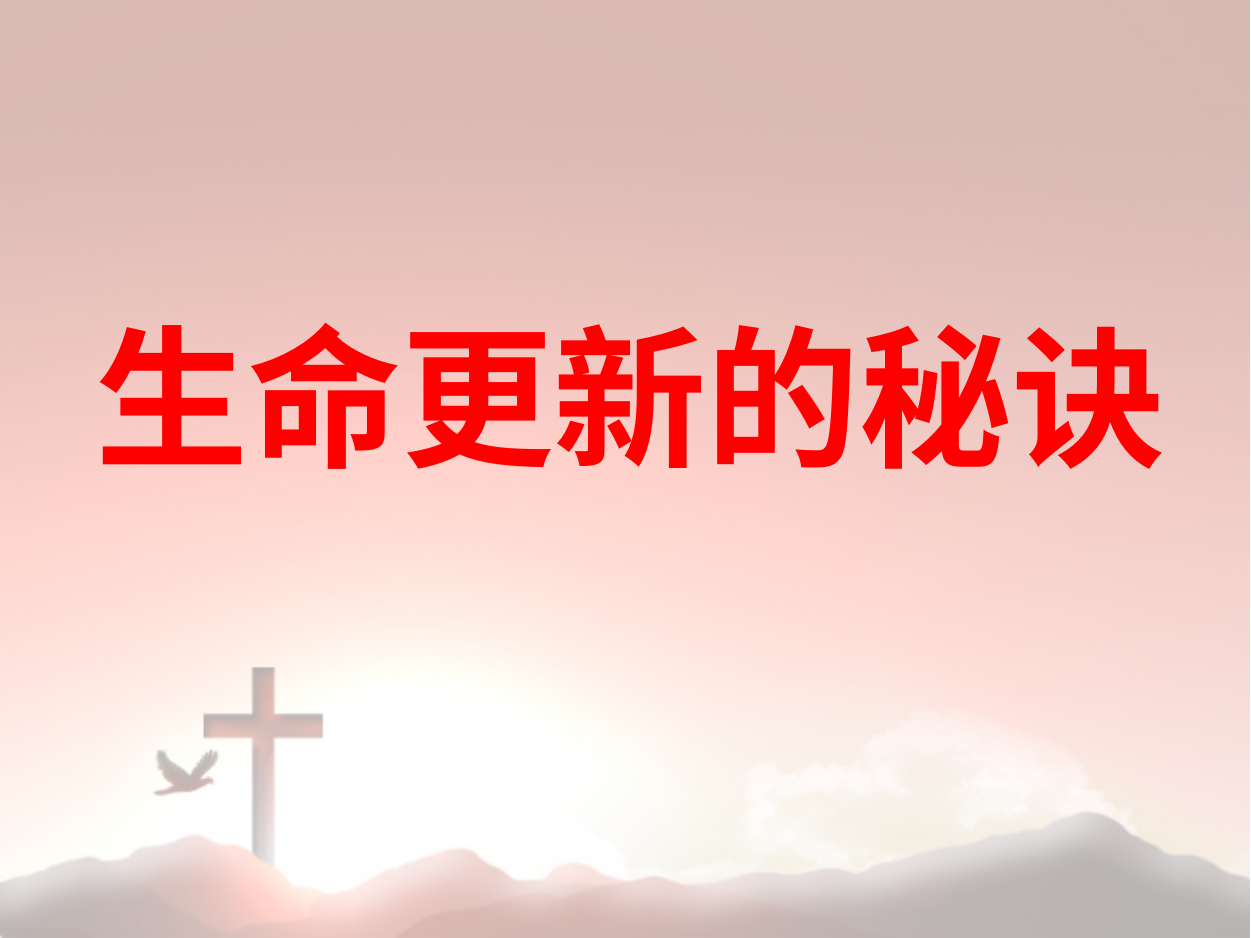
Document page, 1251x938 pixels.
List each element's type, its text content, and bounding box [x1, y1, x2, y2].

text_box 生命更新的秘诀 [72, 295, 1188, 494]
